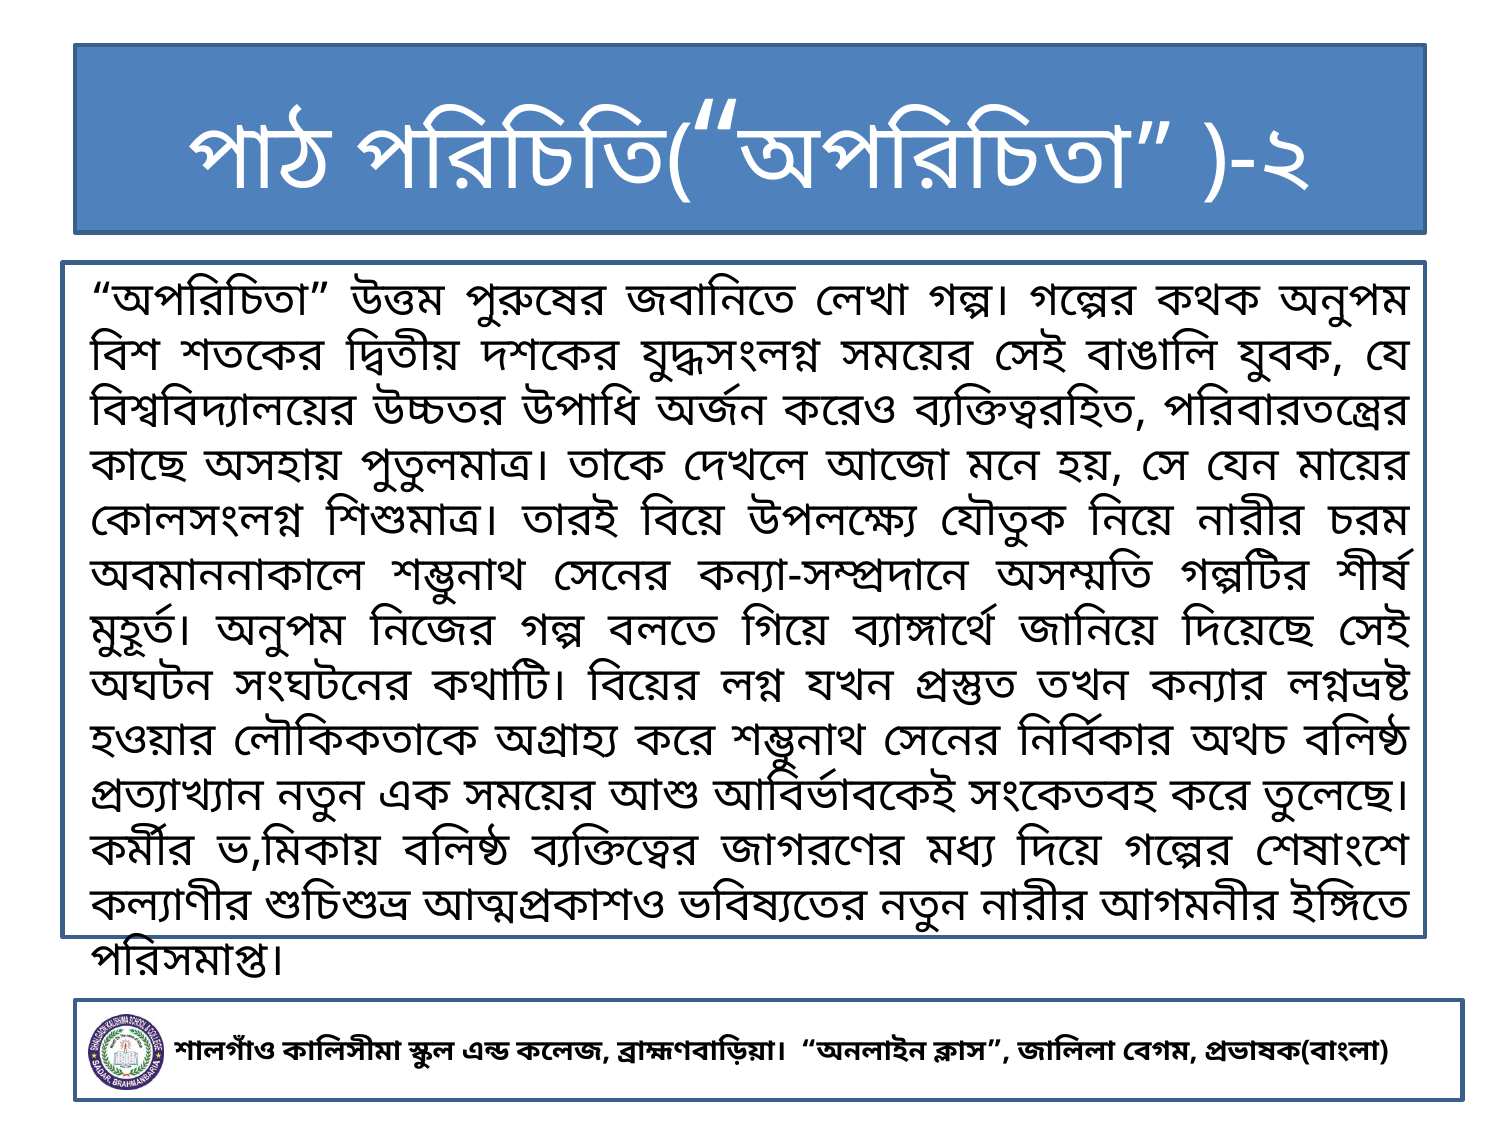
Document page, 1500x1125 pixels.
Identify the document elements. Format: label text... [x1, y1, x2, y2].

text_box [60, 260, 1427, 939]
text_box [74, 999, 1463, 1101]
list “অপরিচিতা” উত্তম পুরুষের জবানিতে লেখা গল্প। গল্পের কথক অনুপম বিশ শতকের দ্বিতীয় দশকের যুদ্ধসংলগ্ন সময়ের সেই বাঙালি যুবক, যে বিশ্ববিদ্যালয়ের উচ্চতর উপাধি অর্জন করেও ব্যক্তিত্বরহিত, পরিবারতন্ত্রের কাছে অসহায় পুতুলমাত্র। তাকে দেখলে আজো মনে হয়, সে যেন মায়ের কোলসংলগ্ন শিশুমাত্র। তারই বিয়ে উপলক্ষ্যে যৌতুক নিয়ে নারীর চরম অবমাননাকালে শম্ভুনাথ সেনের কন্যা-সম্প্রদানে অসম্মতি গল্পটির শীর্ষ মুহূর্ত। অনুপম নিজের গল্প বলতে গিয়ে ব্যাঙ্গার্থে জানিয়ে দিয়েছে সেই অঘটন সংঘটনের কথাটি। বিয়ের লগ্ন যখন প্রস্তুত তখন কন্যার লগ্নভ্রষ্ট হওয়ার লৌকিকতাকে অগ্রাহ্য করে শম্ভুনাথ সেনের নির্বিকার অথচ বলিষ্ঠ প্রত্যাখ্যান নতুন এক সময়ের আশু আবির্ভাবকেই সংকেতবহ করে তুলেছে। কর্মীর ভ‚মিকায় বলিষ্ঠ ব্যক্তিত্বের জাগরণের মধ্য দিয়ে গল্পের শেষাংশে কল্যাণীর শুচিশুভ্র আত্মপ্রকাশও ভবিষ্যতের নতুন নারীর আগমনীর ইঙ্গিতে পরিসমাপ্ত। [75, 262, 1425, 875]
title পাঠ পরিচিতি(“অপরিচিতা” )-২ [73, 43, 1427, 235]
